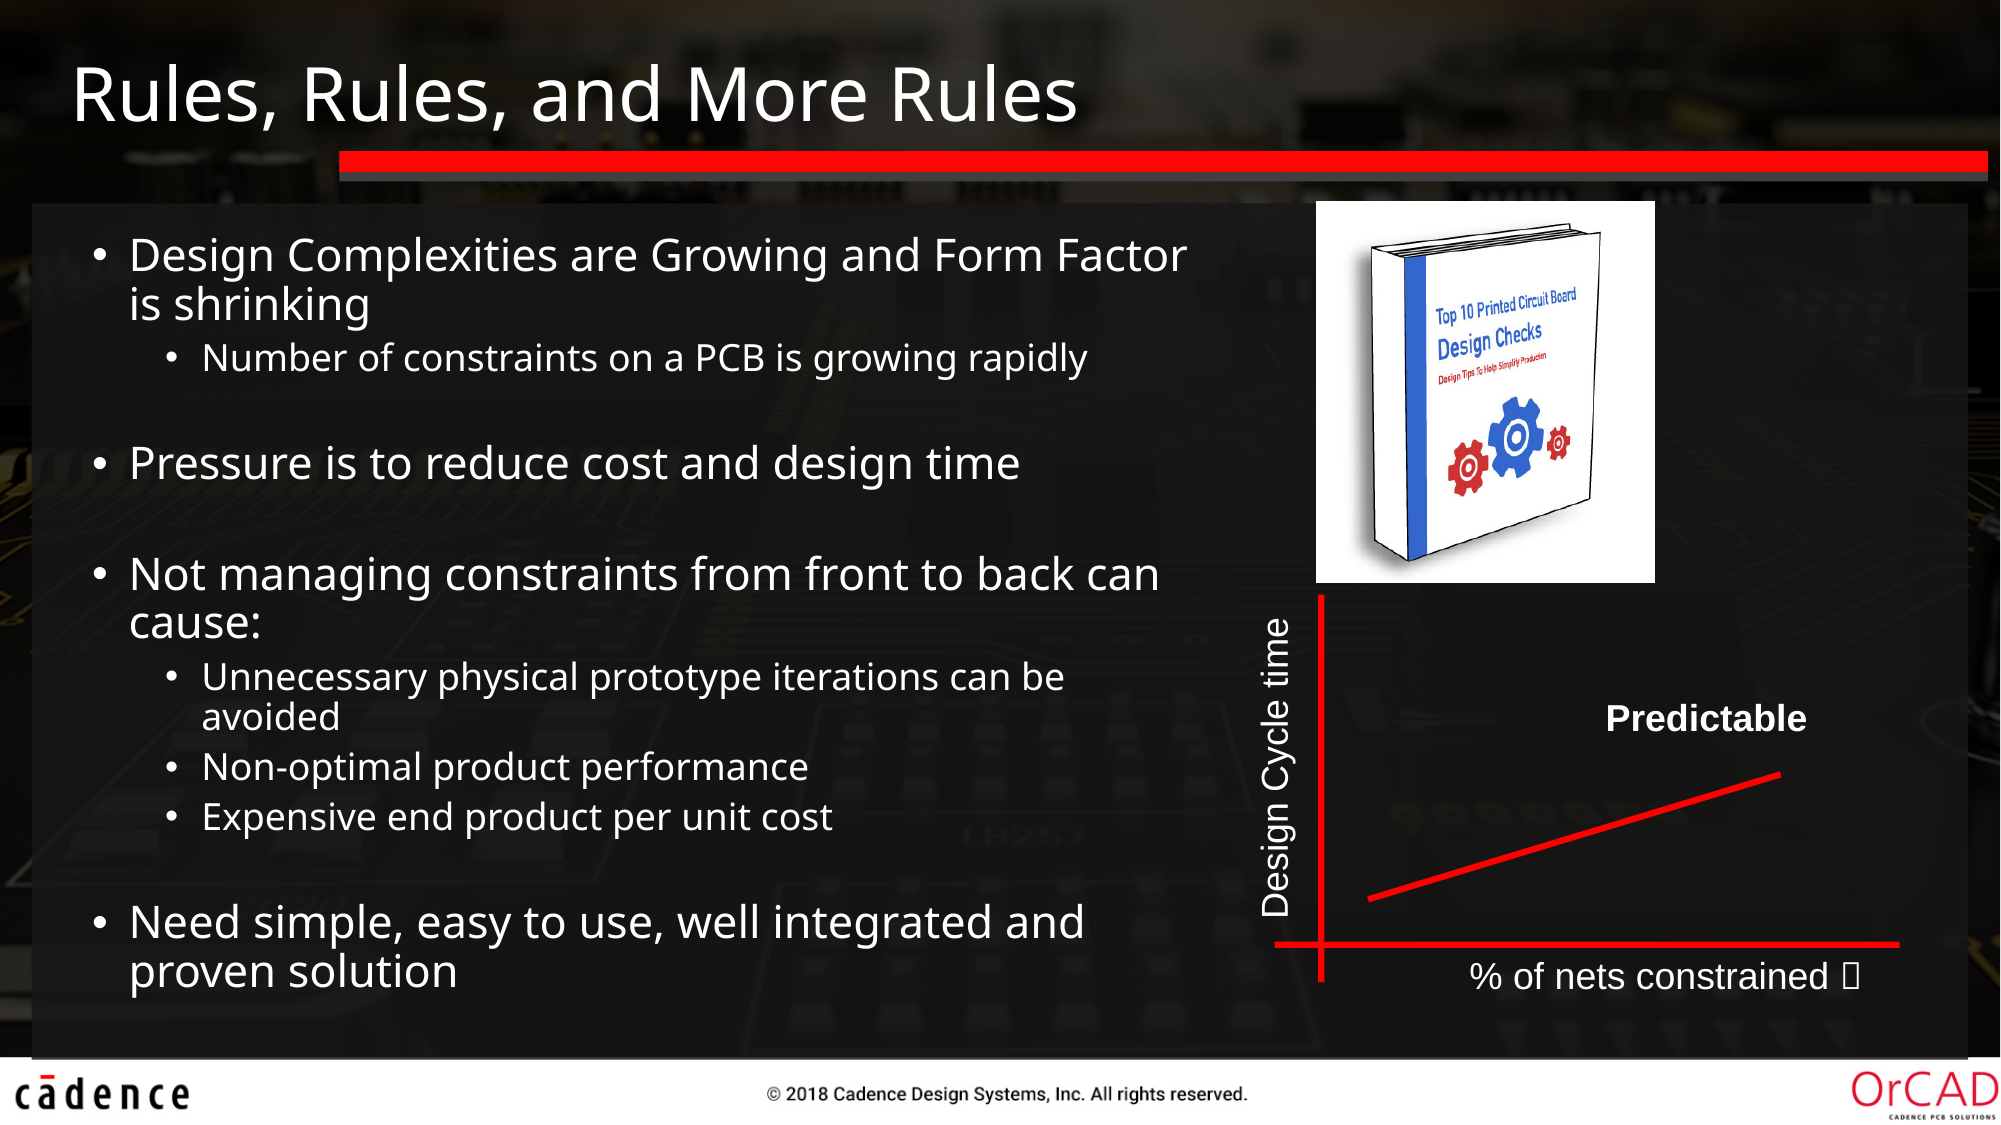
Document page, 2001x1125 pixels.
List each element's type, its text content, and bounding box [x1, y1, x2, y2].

text_box Design Cycle time [1255, 617, 1296, 920]
picture [0, 0, 2001, 1125]
text_box Predictable [1605, 699, 1808, 740]
text_box % of nets constrained  [1469, 957, 1873, 998]
text_box [31, 202, 1969, 1061]
list Design Complexities are Growing and Form Factor is shrinking Number of constraints on a PCB is growing rapidly Pressure is to reduce cost and design time Not managing constraints from front to back can cause: Unnecessary physical prototype iterations can be avoided Non-optimal product performance Expensive end product per unit cost Need simple, easy to use, well integrated and proven solution [77, 225, 1216, 1008]
title Rules, Rules, and More Rules [55, 0, 1781, 206]
picture [1316, 201, 1655, 583]
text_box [339, 150, 1988, 182]
